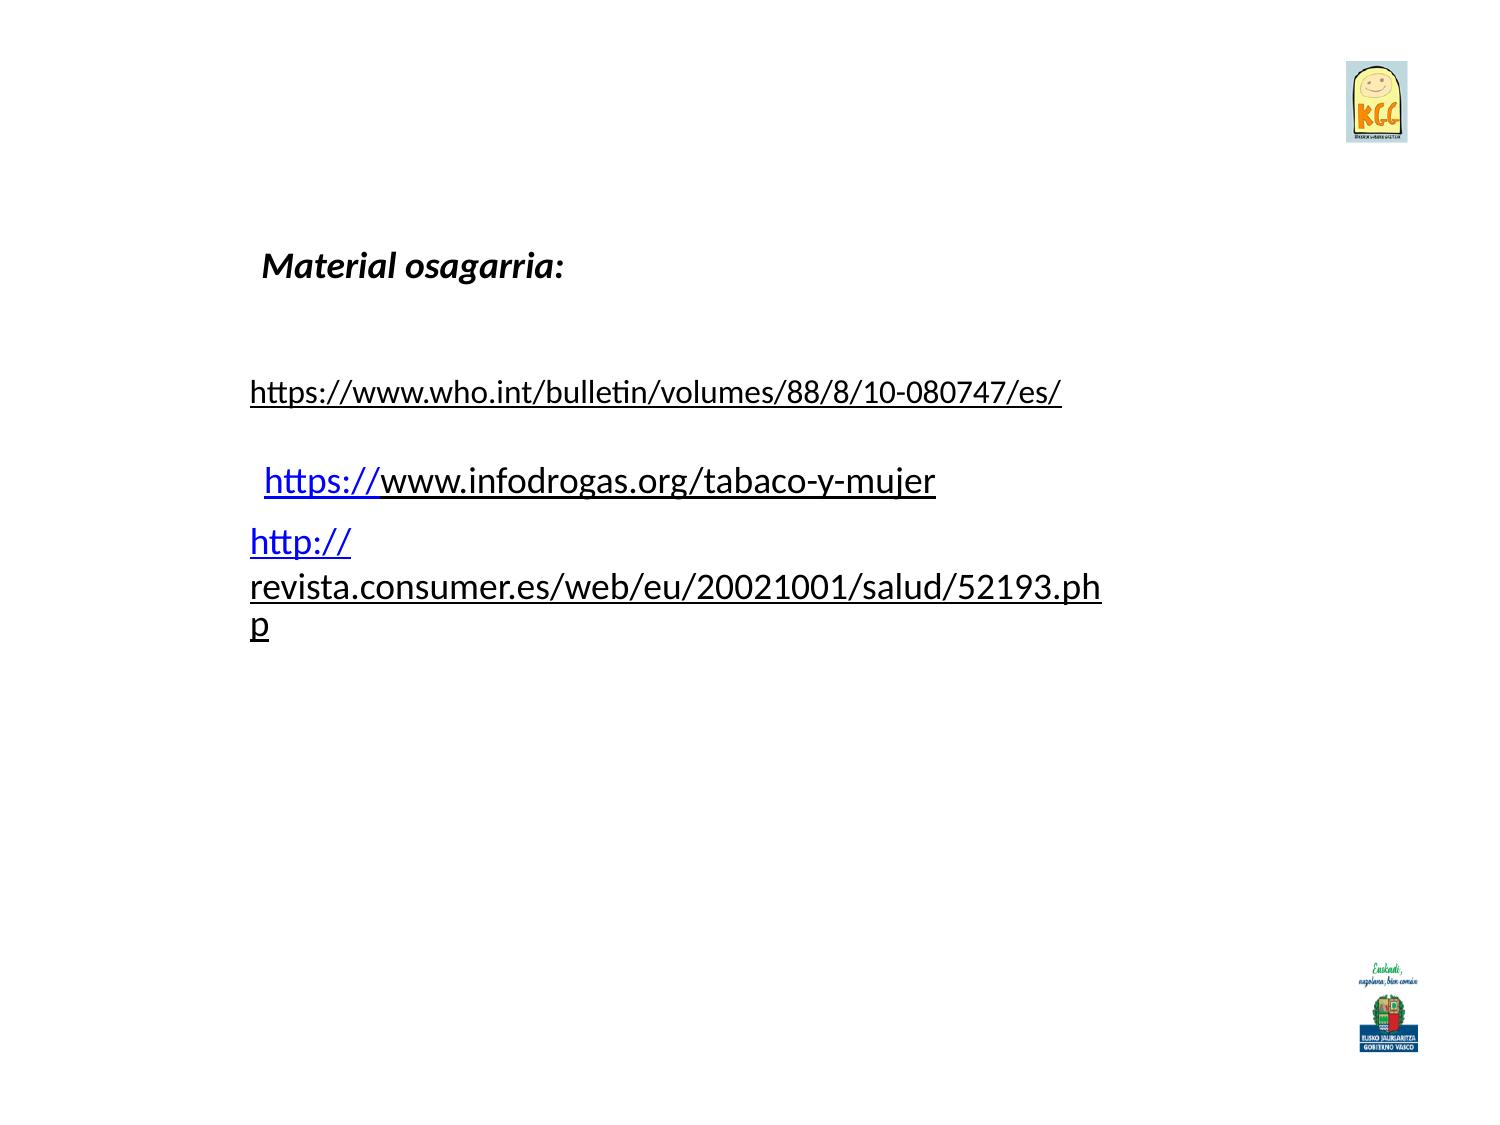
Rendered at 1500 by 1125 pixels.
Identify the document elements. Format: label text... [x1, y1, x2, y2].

text_box http://revista.consumer.es/web/eu/20021001/salud/52193.php [234, 509, 1125, 660]
text_box Material osagarria: [246, 234, 580, 294]
text_box https://www.who.int/bulletin/volumes/88/8/10-080747/es/ [234, 363, 1218, 418]
picture [1346, 61, 1408, 143]
picture [1346, 953, 1432, 1064]
text_box https://www.infodrogas.org/tabaco-y-mujer [249, 448, 960, 509]
